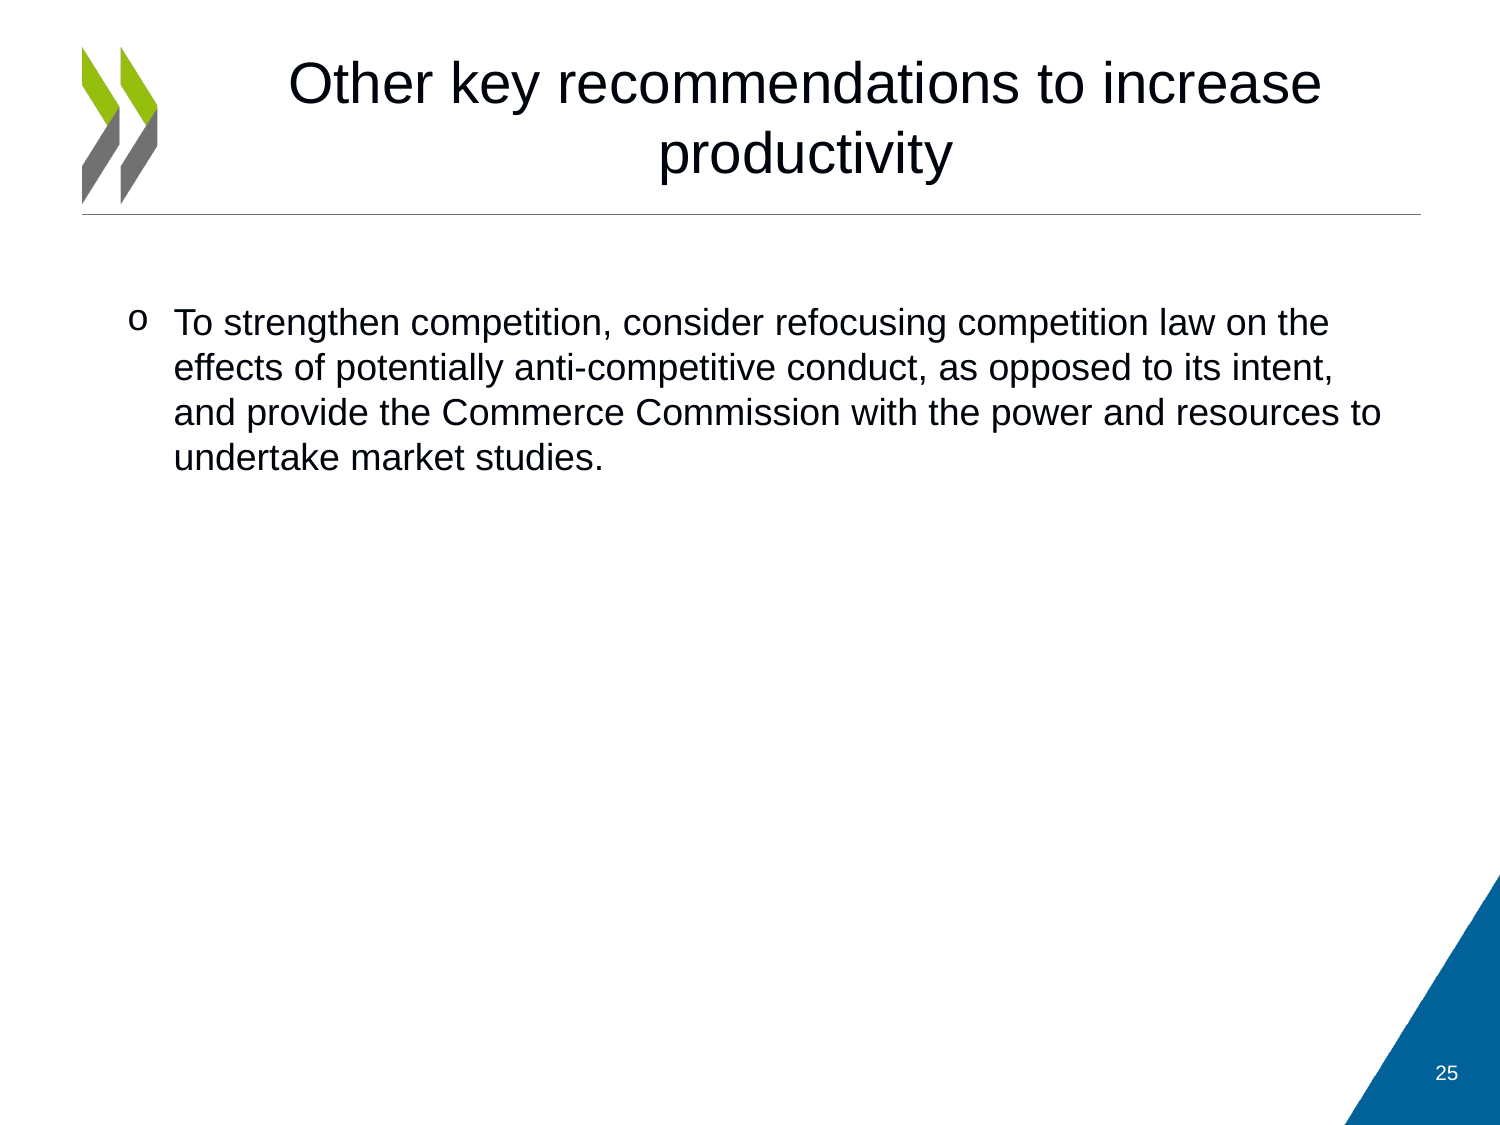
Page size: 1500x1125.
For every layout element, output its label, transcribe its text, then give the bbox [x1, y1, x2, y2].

picture [1344, 874, 1500, 1125]
slide_number 25 [1417, 1051, 1474, 1092]
title Other key recommendations to increase productivity [177, 19, 1435, 212]
text_box To strengthen competition, consider refocusing competition law on the effects of potentially anti-competitive conduct, as opposed to its intent, and provide the Commerce Commission with the power and resources to undertake market studies. [112, 290, 1412, 568]
